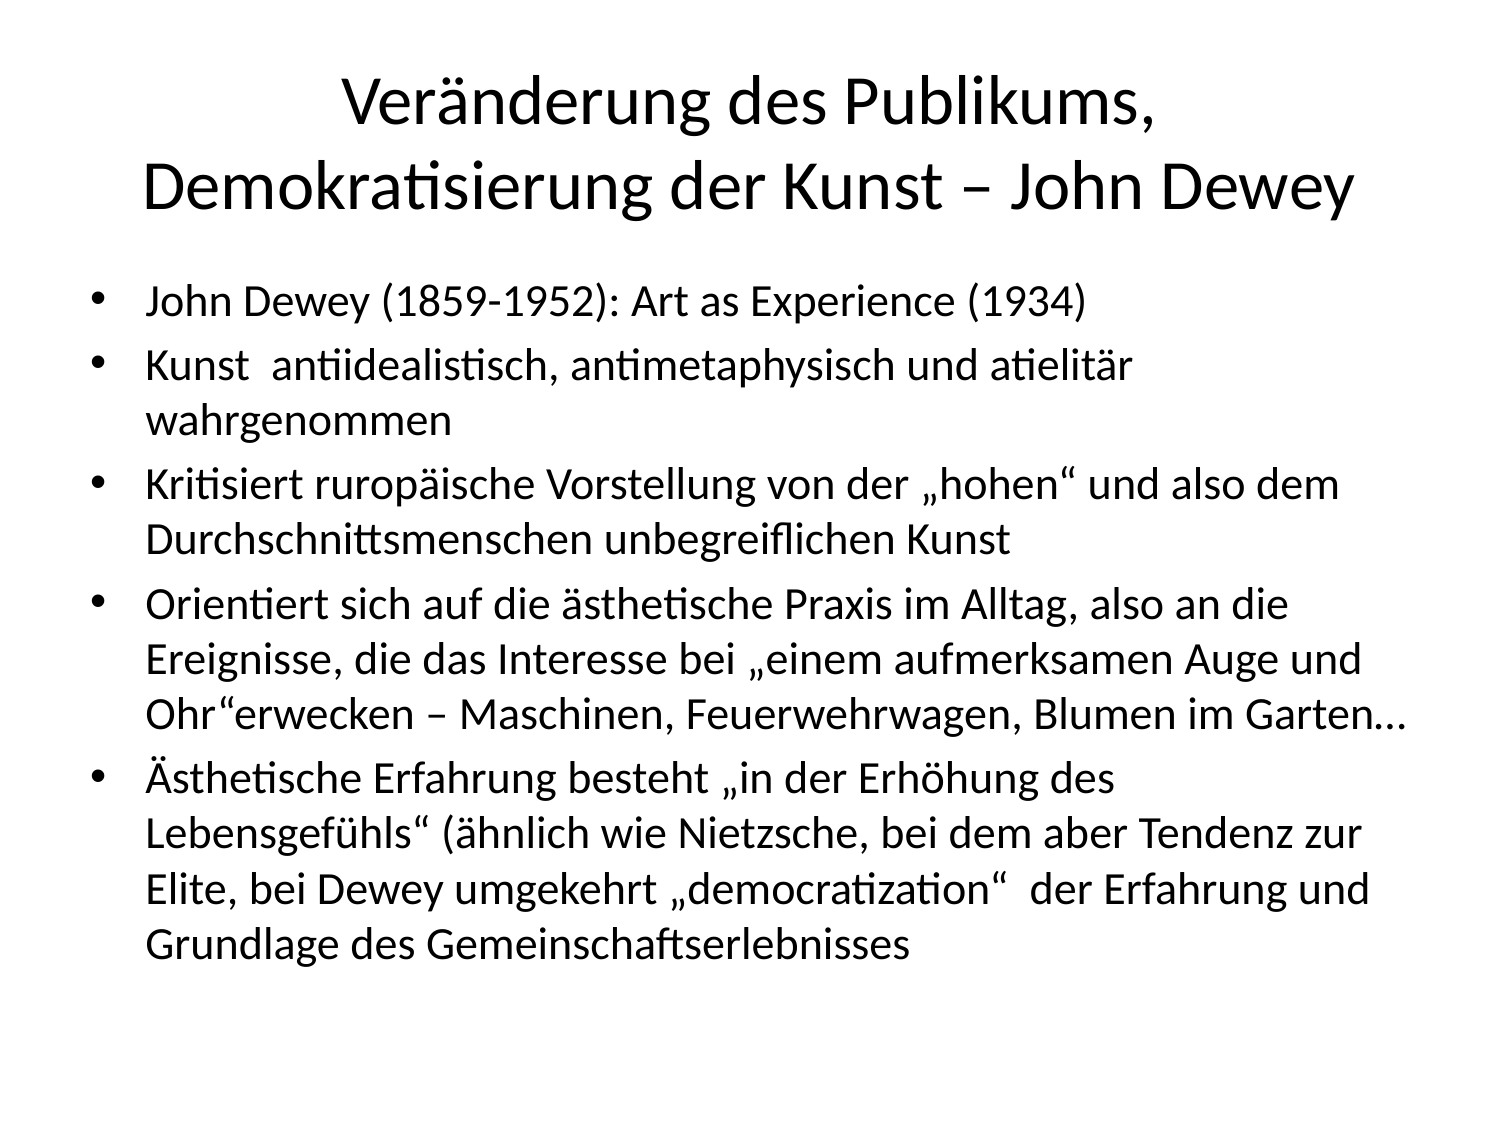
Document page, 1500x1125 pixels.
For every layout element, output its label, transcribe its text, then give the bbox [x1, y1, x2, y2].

title Veränderung des Publikums, Demokratisierung der Kunst – John Dewey [75, 45, 1425, 233]
list John Dewey (1859-1952): Art as Experience (1934) Kunst antiidealistisch, antimetaphysisch und atielitär wahrgenommen Kritisiert ruropäische Vorstellung von der „hohen“ und also dem Durchschnittsmenschen unbegreiflichen Kunst Orientiert sich auf die ästhetische Praxis im Alltag, also an die Ereignisse, die das Interesse bei „einem aufmerksamen Auge und Ohr“erwecken – Maschinen, Feuerwehrwagen, Blumen im Garten… Ästhetische Erfahrung besteht „in der Erhöhung des Lebensgefühls“ (ähnlich wie Nietzsche, bei dem aber Tendenz zur Elite, bei Dewey umgekehrt „democratization“ der Erfahrung und Grundlage des Gemeinschaftserlebnisses [75, 262, 1425, 1005]
